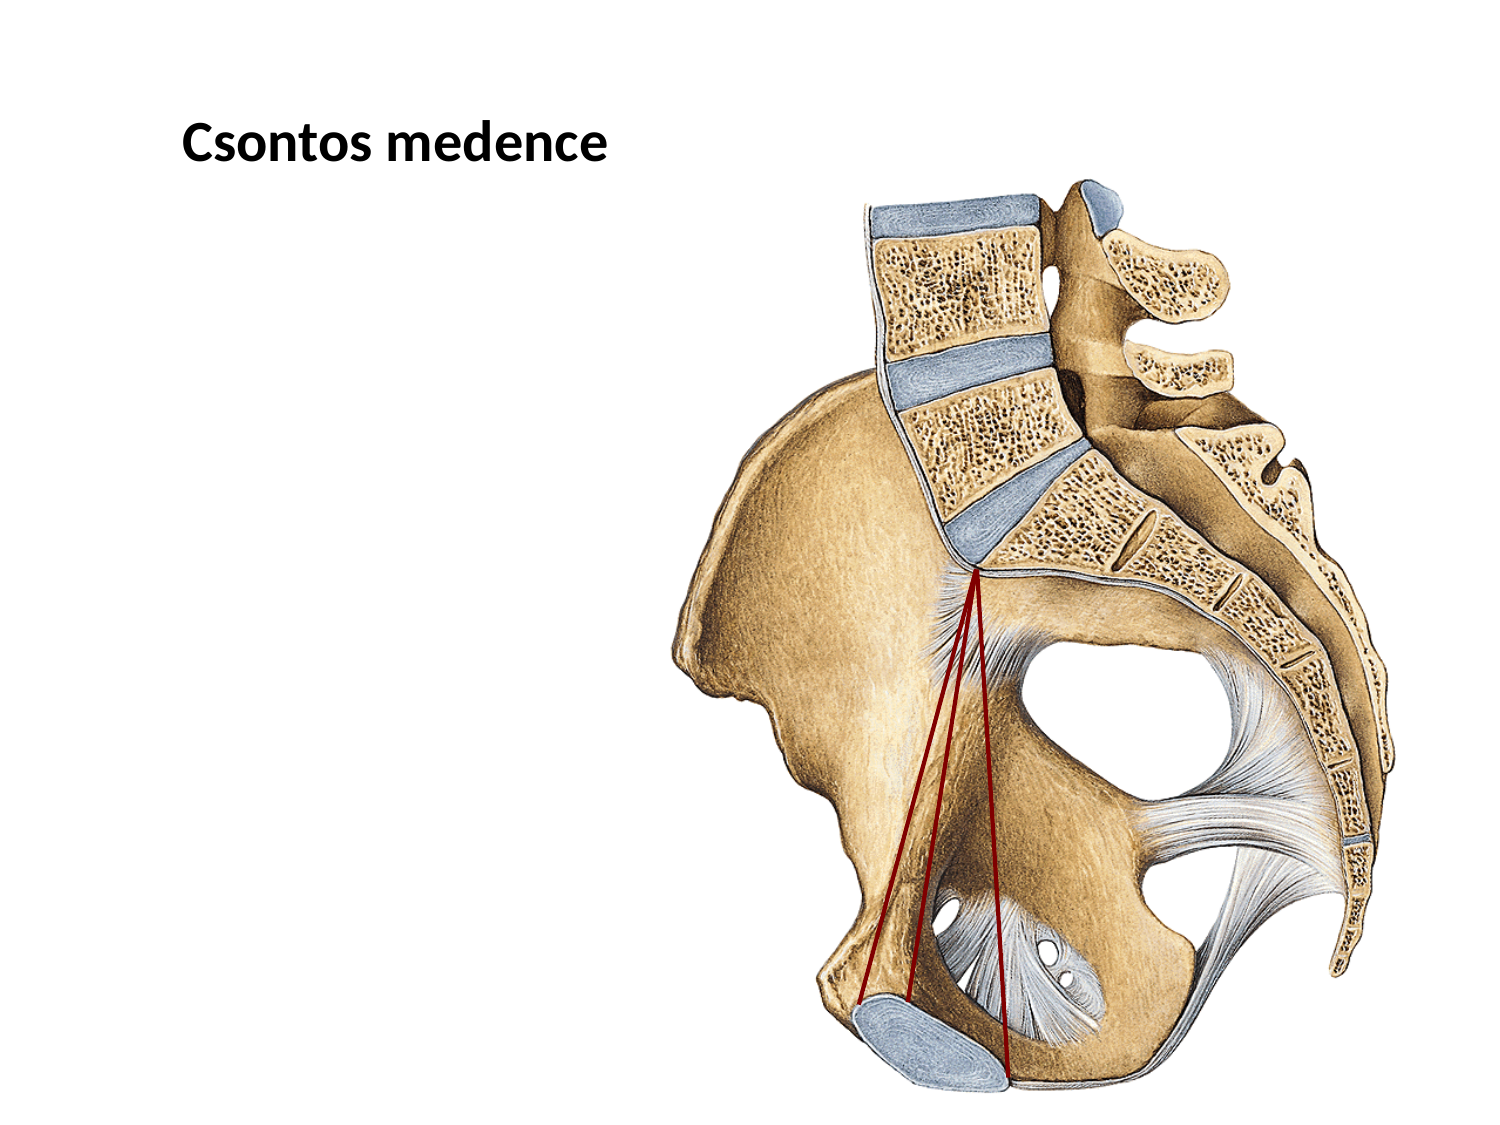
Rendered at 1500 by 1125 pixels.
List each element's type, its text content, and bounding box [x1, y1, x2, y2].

text_box Csontos medence [41, 44, 750, 232]
picture [659, 169, 1410, 1106]
